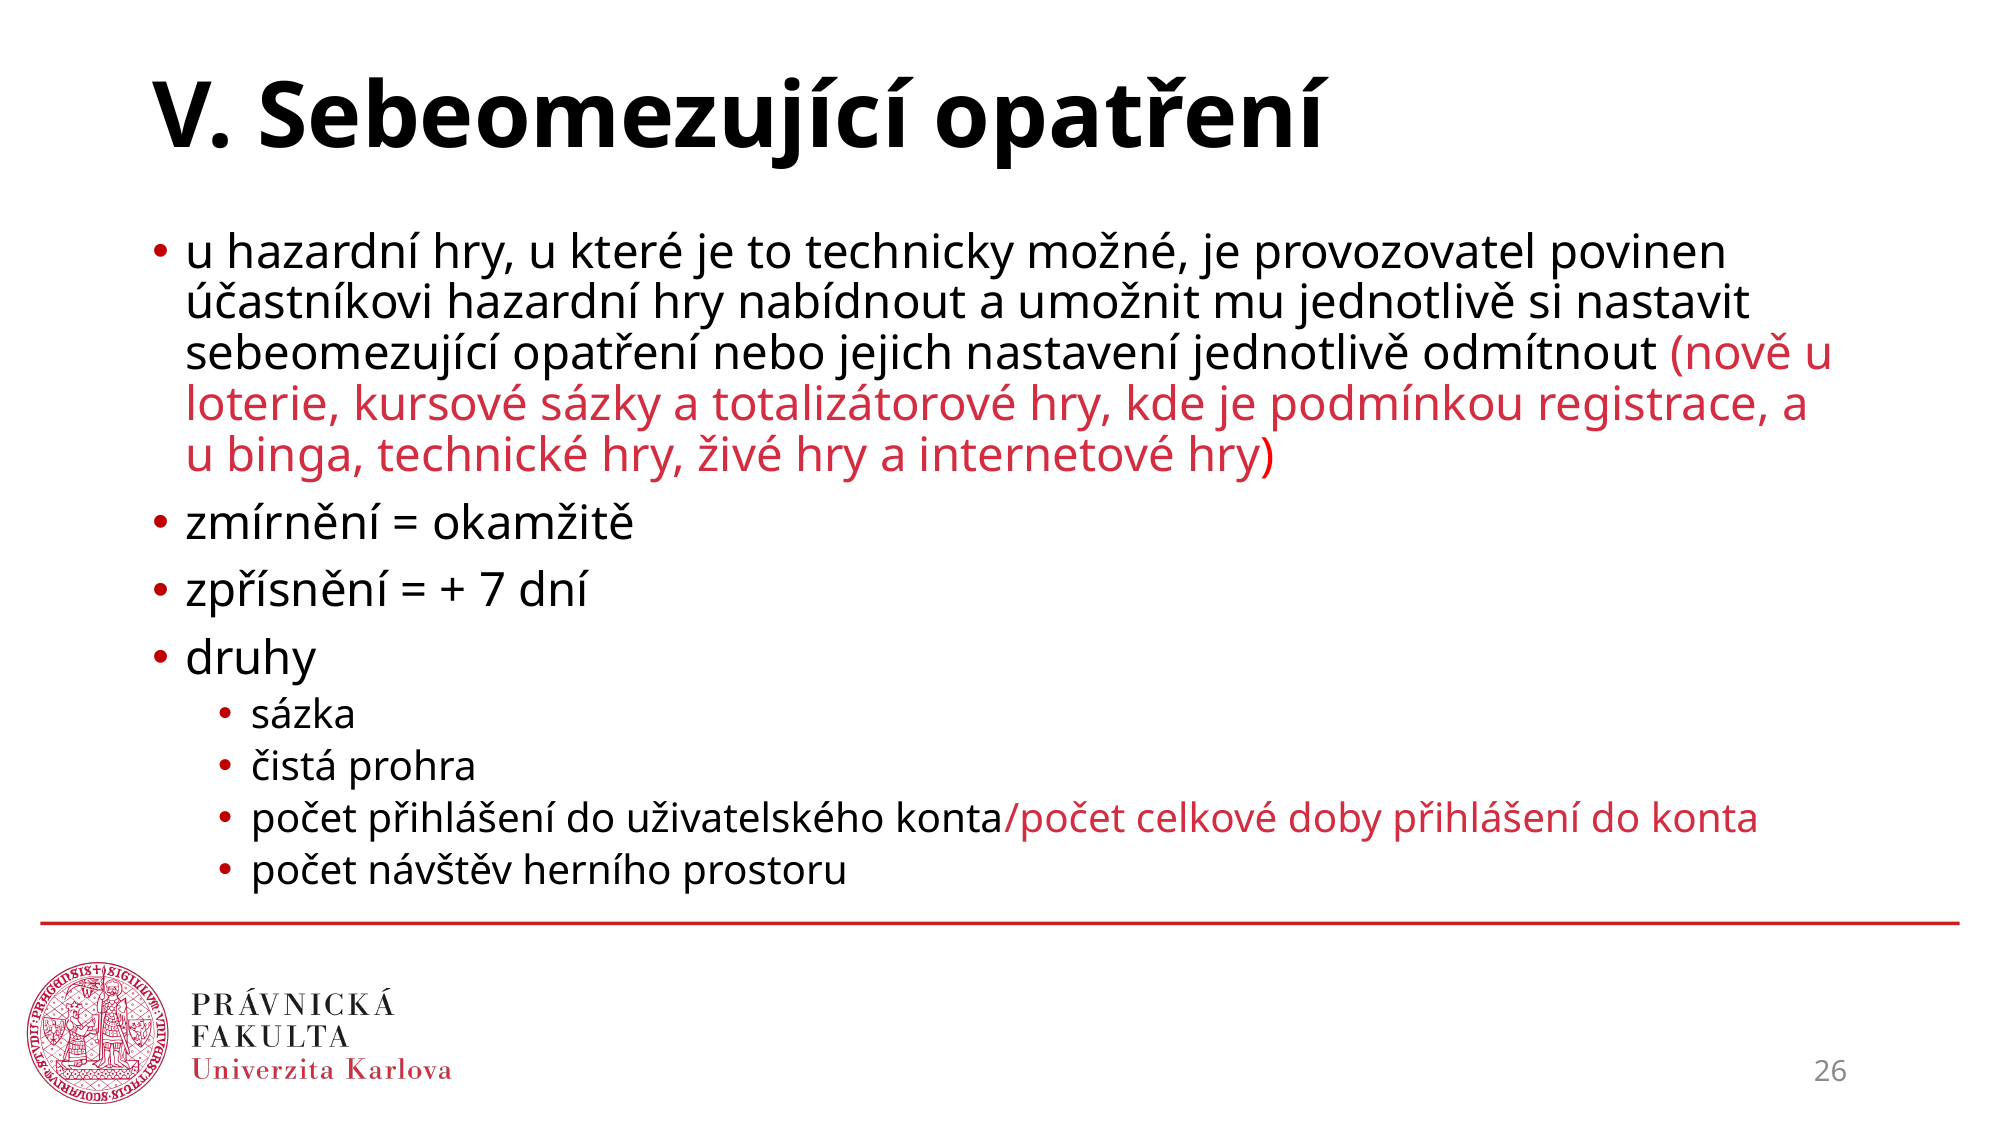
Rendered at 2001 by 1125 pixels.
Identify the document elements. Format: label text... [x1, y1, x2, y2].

picture [26, 962, 452, 1104]
title V. Sebeomezující opatření [137, 2, 1863, 220]
list u hazardní hry, u které je to technicky možné, je provozovatel povinen účastníkovi hazardní hry nabídnout a umožnit mu jednotlivě si nastavit sebeomezující opatření nebo jejich nastavení jednotlivě odmítnout (nově u loterie, kursové sázky a totalizátorové hry, kde je podmínkou registrace, a u binga, technické hry, živé hry a internetové hry) zmírnění = okamžitě zpřísnění = + 7 dní druhy sázka čistá prohra počet přihlášení do uživatelského konta/počet celkové doby přihlášení do konta počet návštěv herního prostoru [137, 220, 1863, 905]
slide_number 26 [1412, 1042, 1863, 1103]
